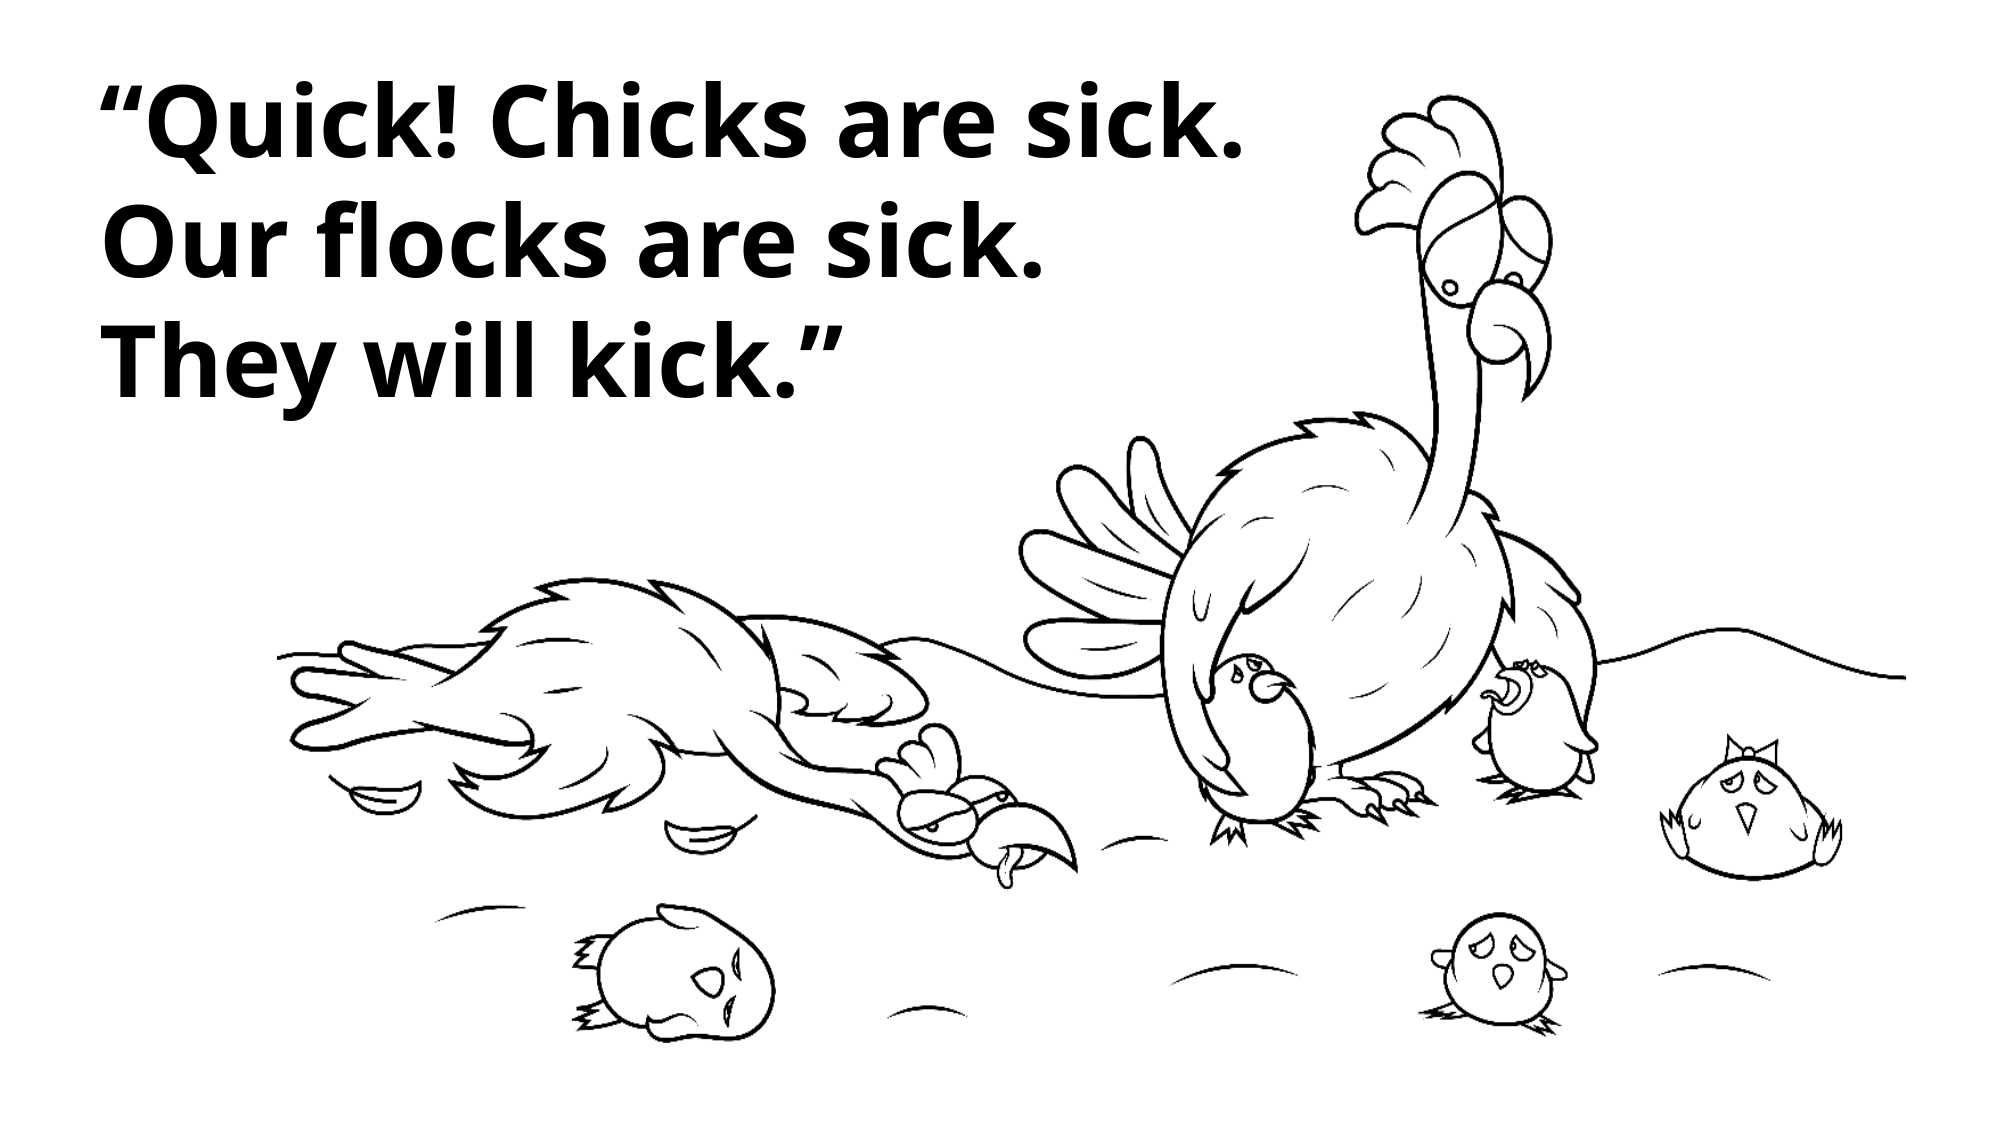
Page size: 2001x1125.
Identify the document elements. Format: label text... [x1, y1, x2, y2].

picture [277, 57, 1906, 1100]
list “Quick! Chicks are sick. Our flocks are sick. They will kick.” [84, 50, 1306, 608]
